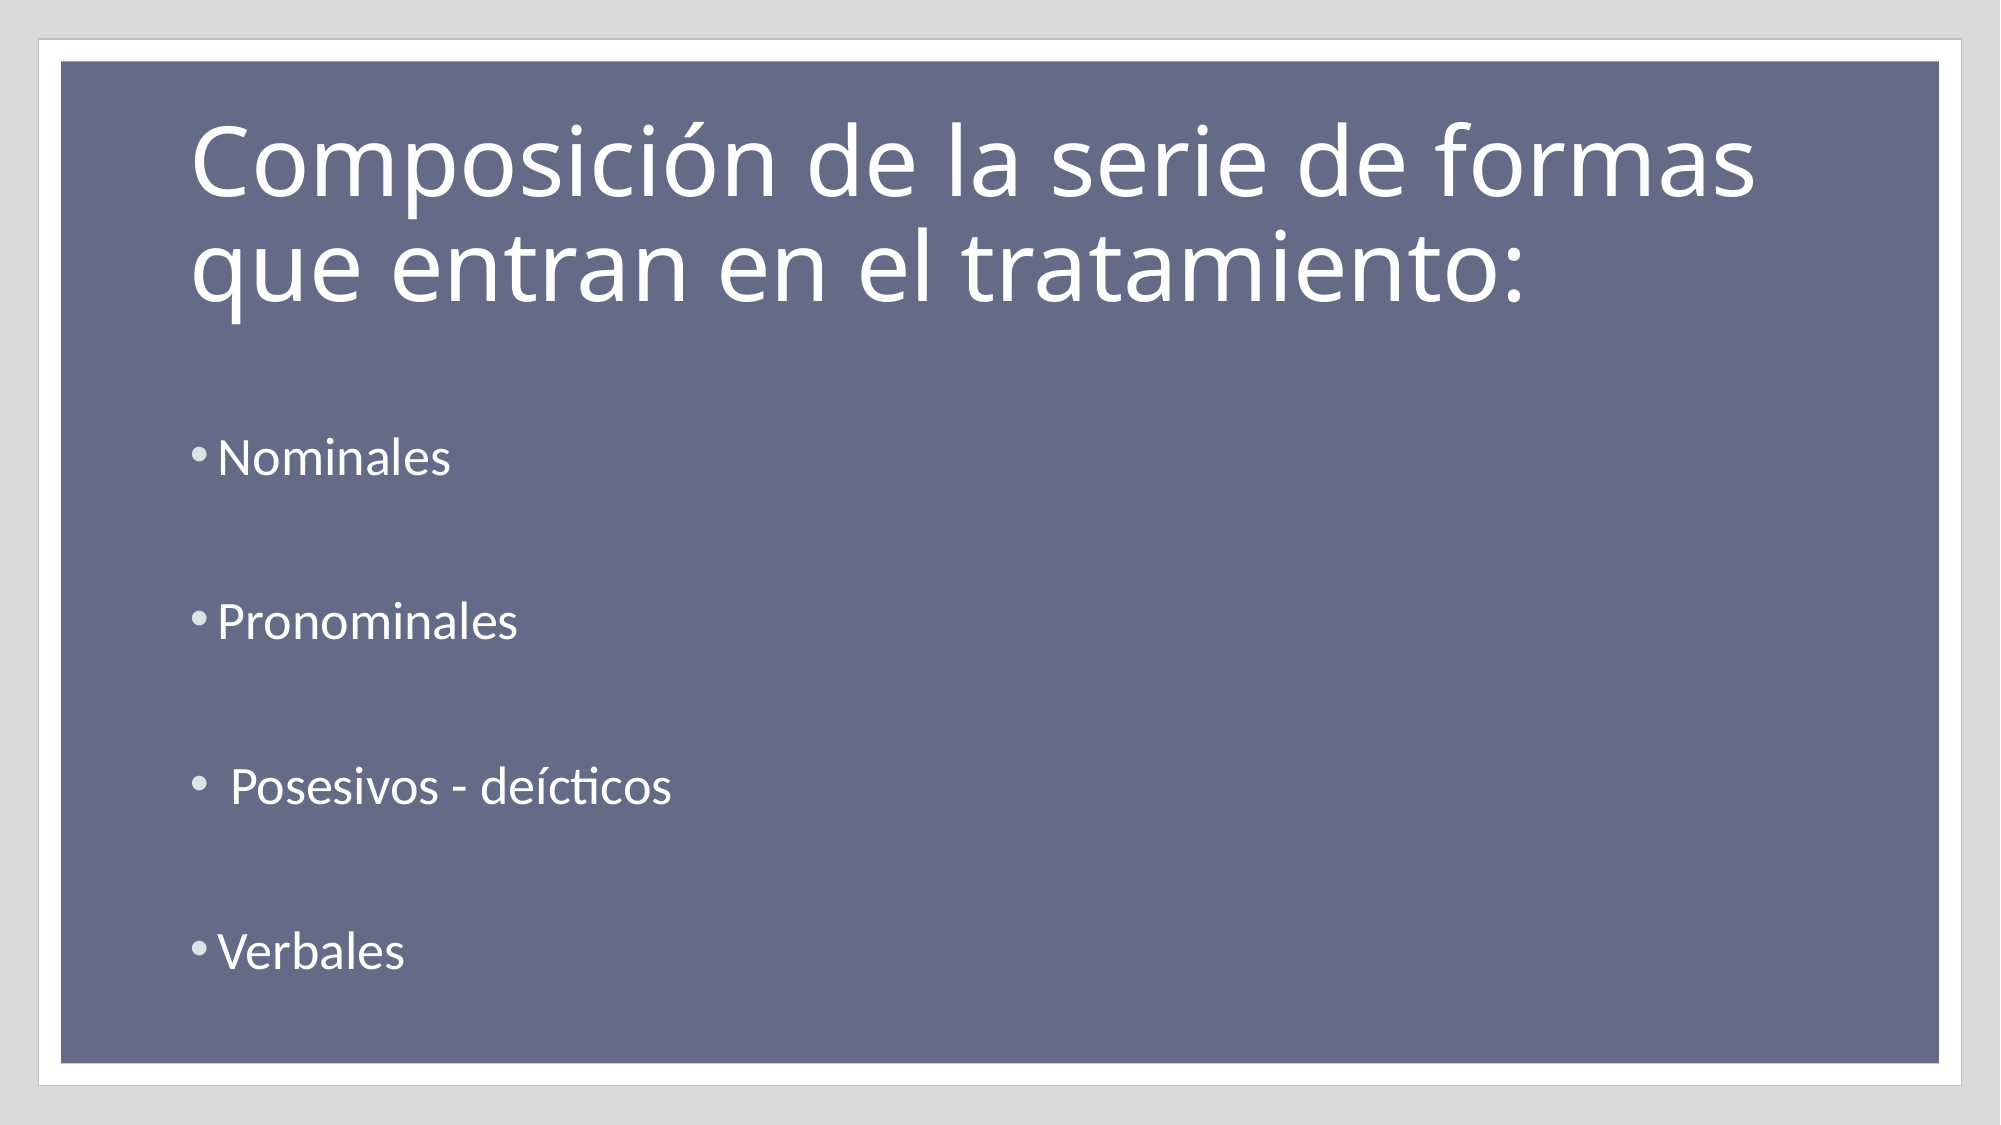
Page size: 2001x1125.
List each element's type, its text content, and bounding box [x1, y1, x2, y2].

list Nominales Pronominales Posesivos - deícticos Verbales [174, 413, 1825, 990]
title Composición de la serie de formas que entran en el tratamiento: [174, 105, 1825, 331]
